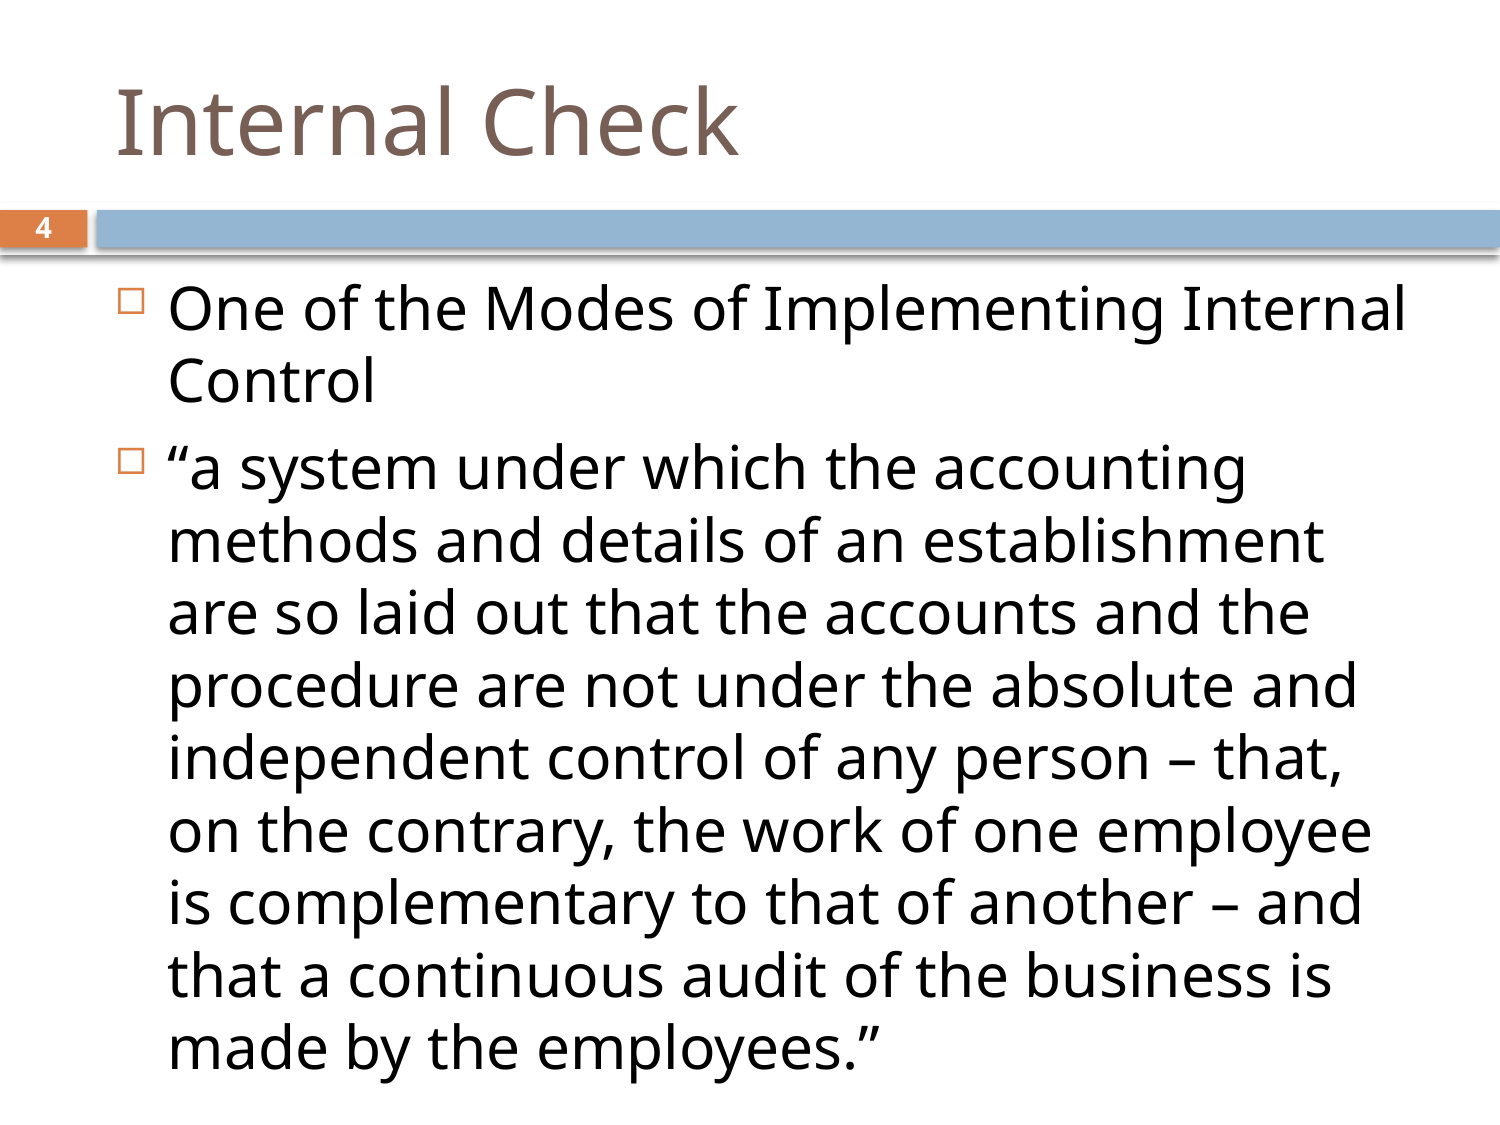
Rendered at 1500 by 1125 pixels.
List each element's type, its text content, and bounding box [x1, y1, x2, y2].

title Internal Check [100, 37, 1438, 200]
list One of the Modes of Implementing Internal Control “a system under which the accounting methods and details of an establishment are so laid out that the accounts and the procedure are not under the absolute and independent control of any person – that, on the contrary, the work of one employee is complementary to that of another – and that a continuous audit of the business is made by the employees.” [100, 262, 1438, 1000]
slide_number 4 [0, 208, 88, 249]
